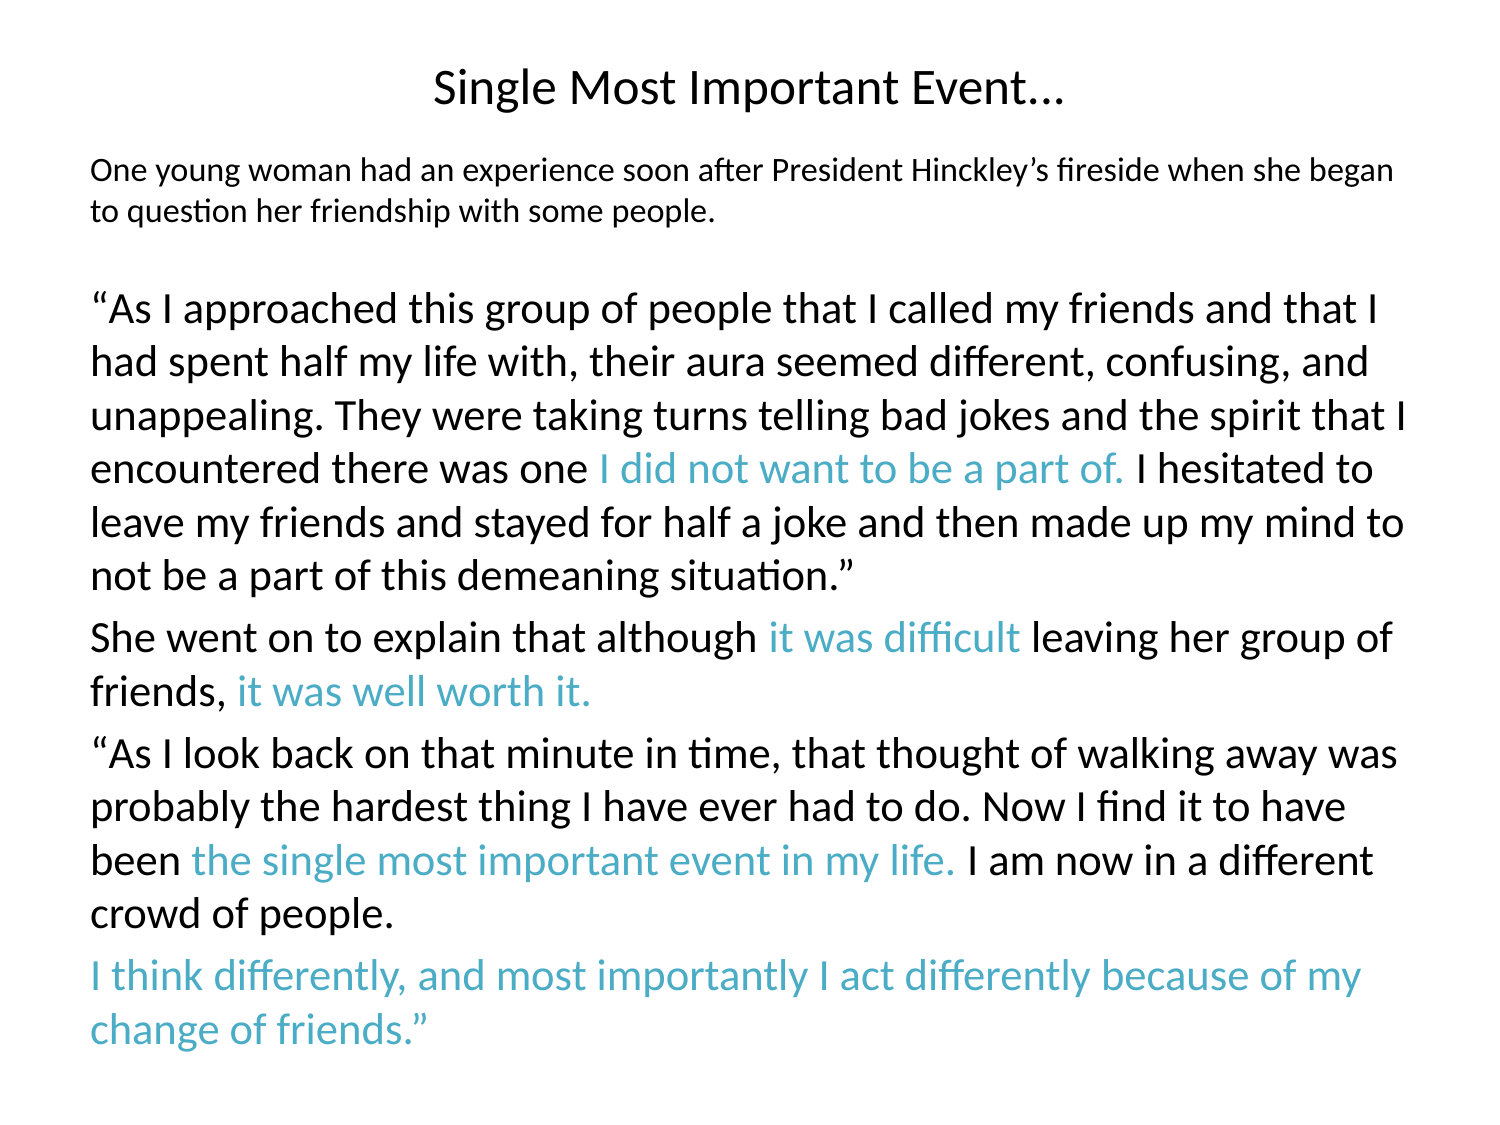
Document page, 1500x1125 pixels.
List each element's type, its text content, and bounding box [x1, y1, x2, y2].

list One young woman had an experience soon after President Hinckley’s fireside when she began to question her friendship with some people. “As I approached this group of people that I called my friends and that I had spent half my life with, their aura seemed different, confusing, and unappealing. They were taking turns telling bad jokes and the spirit that I encountered there was one I did not want to be a part of. I hesitated to leave my friends and stayed for half a joke and then made up my mind to not be a part of this demeaning situation.” She went on to explain that although it was difficult leaving her group of friends, it was well worth it. “As I look back on that minute in time, that thought of walking away was probably the hardest thing I have ever had to do. Now I find it to have been the single most important event in my life. I am now in a different crowd of people. I think differently, and most importantly I act differently because of my change of friends.” [75, 139, 1425, 1064]
title Single Most Important Event... [75, 45, 1425, 123]
